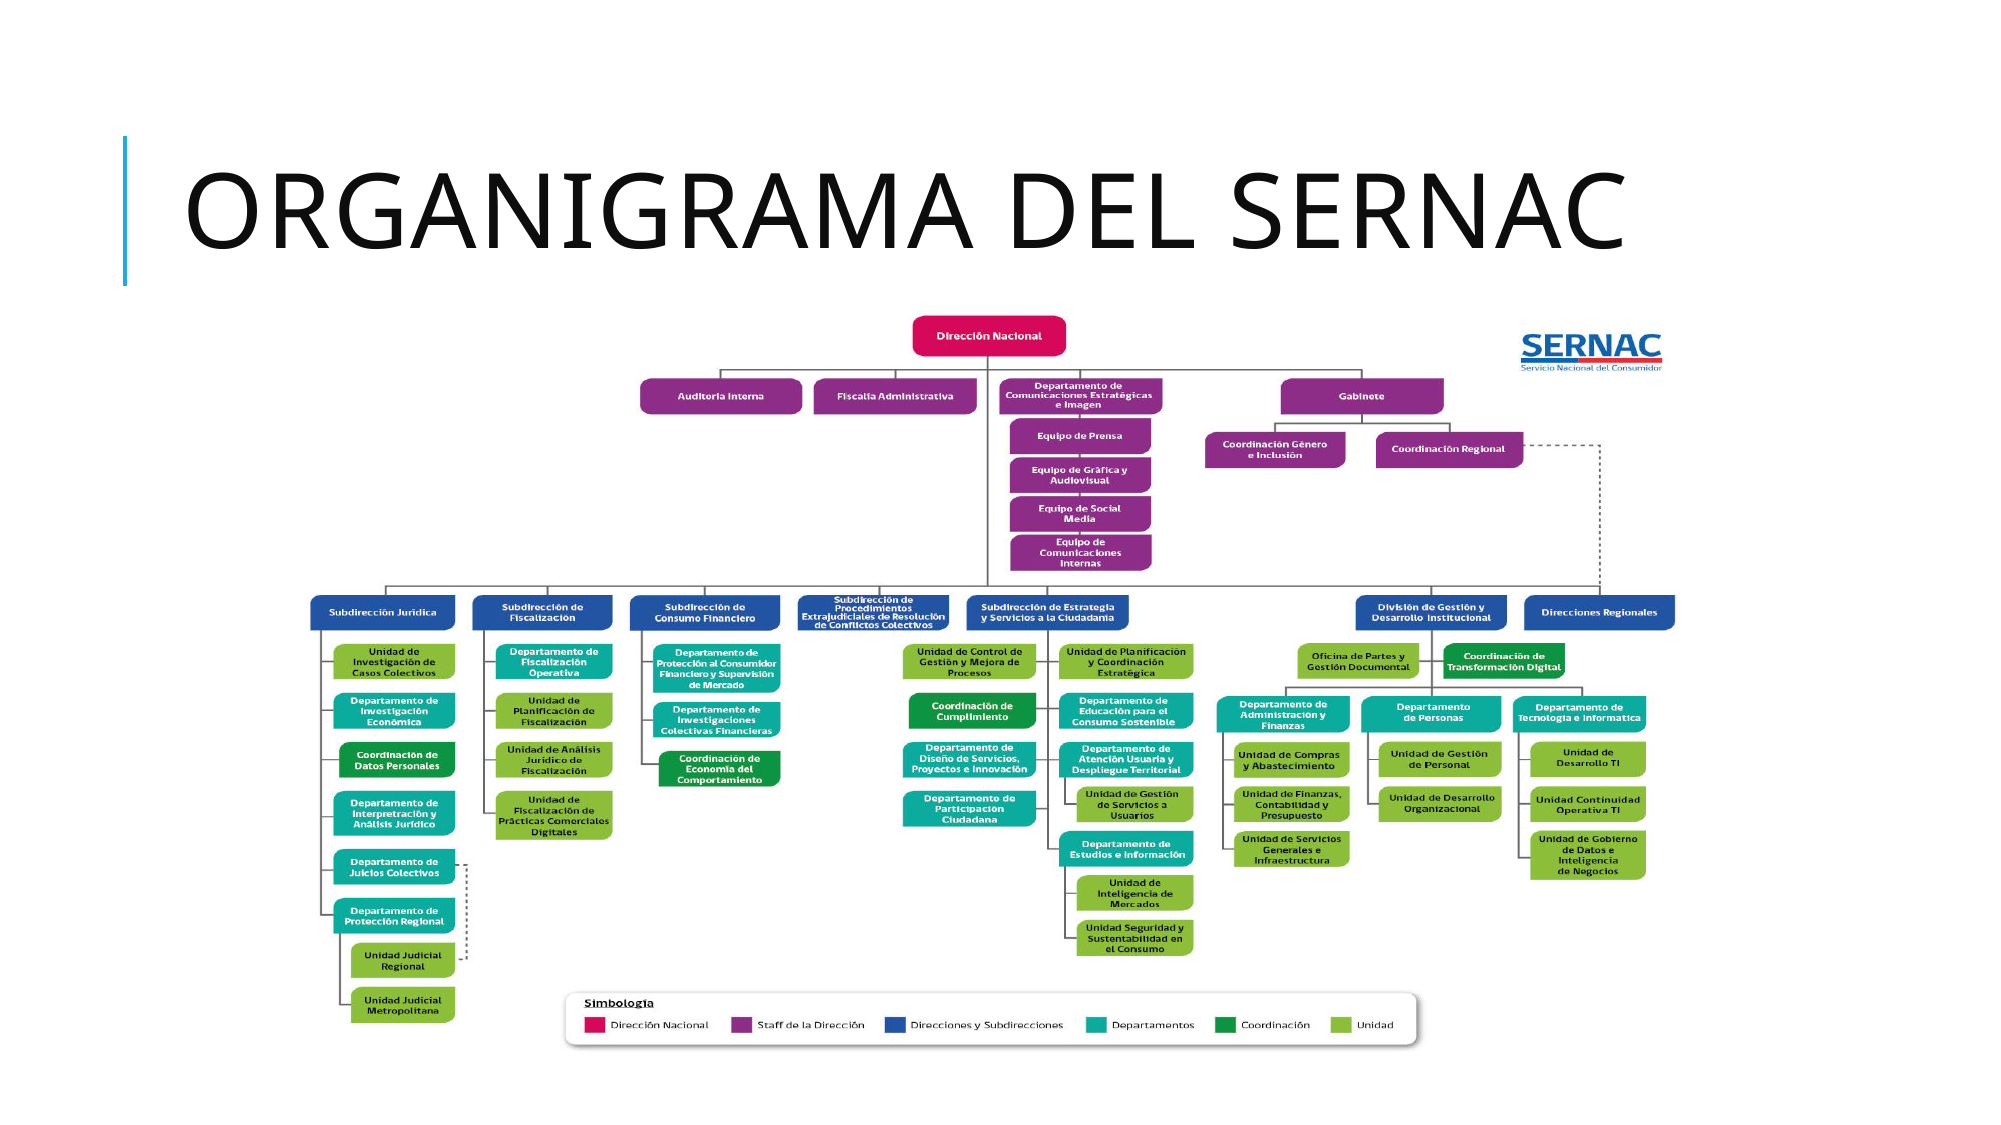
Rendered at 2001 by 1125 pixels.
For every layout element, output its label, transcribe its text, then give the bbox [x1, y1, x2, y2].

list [266, 303, 1717, 1074]
title Organigrama del sernac [168, 96, 1763, 342]
